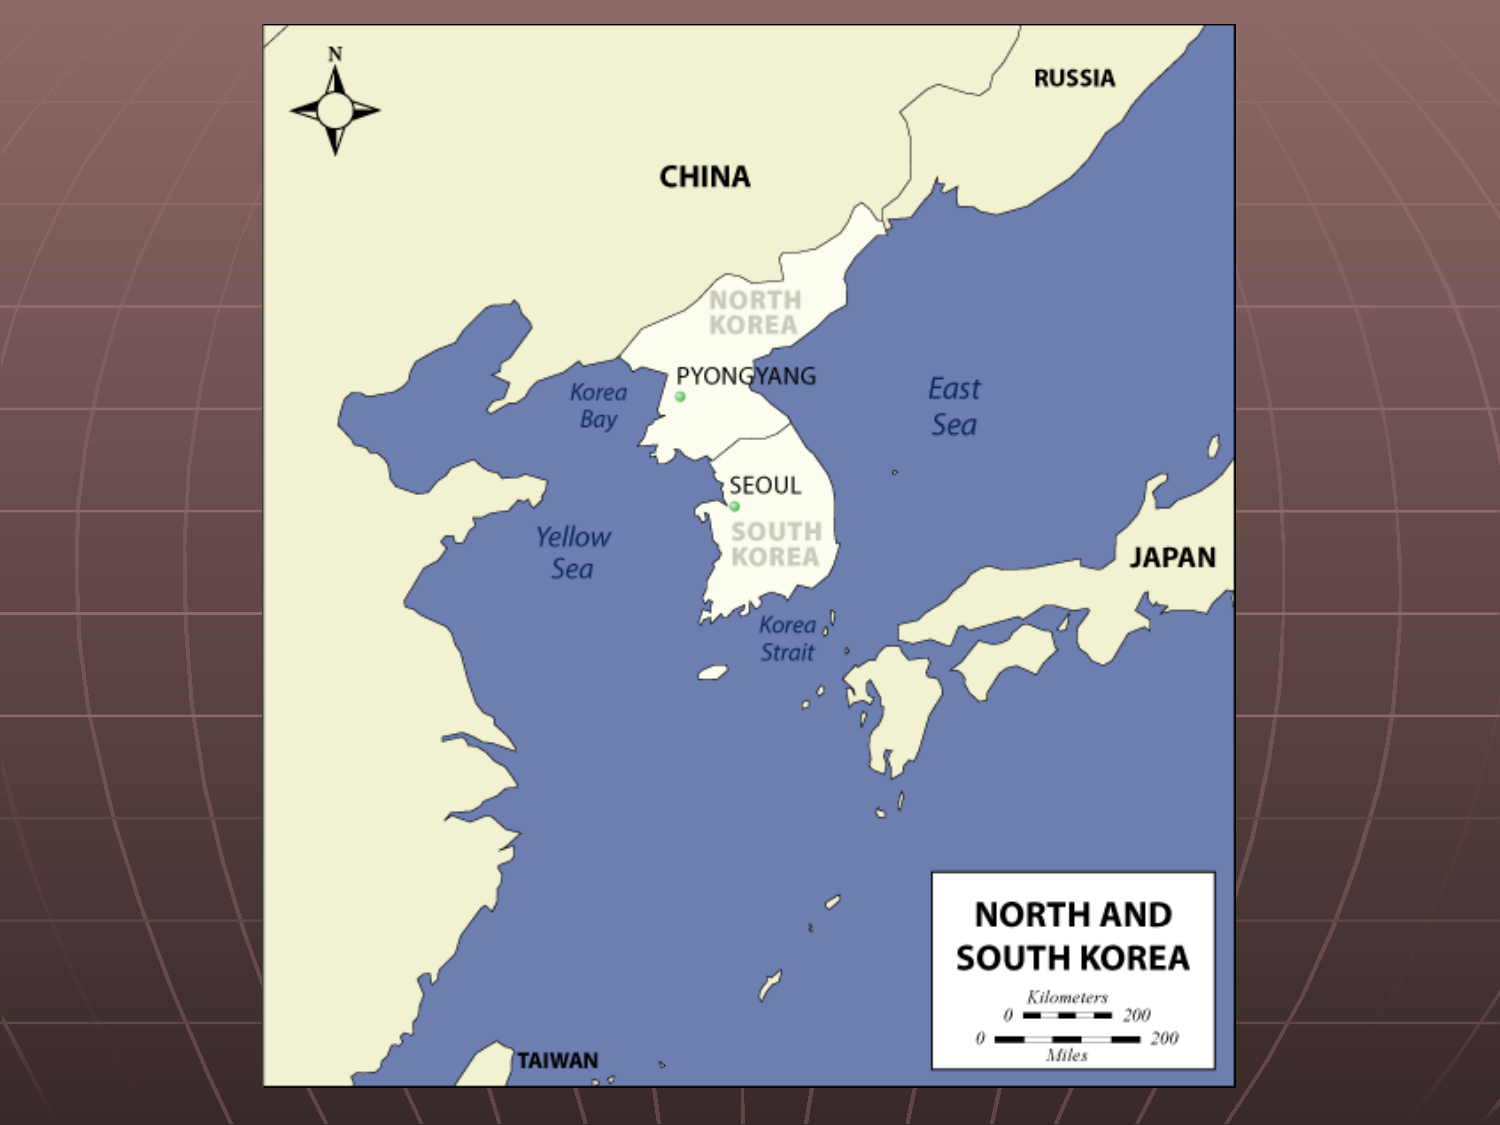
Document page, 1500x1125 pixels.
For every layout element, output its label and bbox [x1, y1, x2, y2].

picture [262, 24, 1236, 1088]
